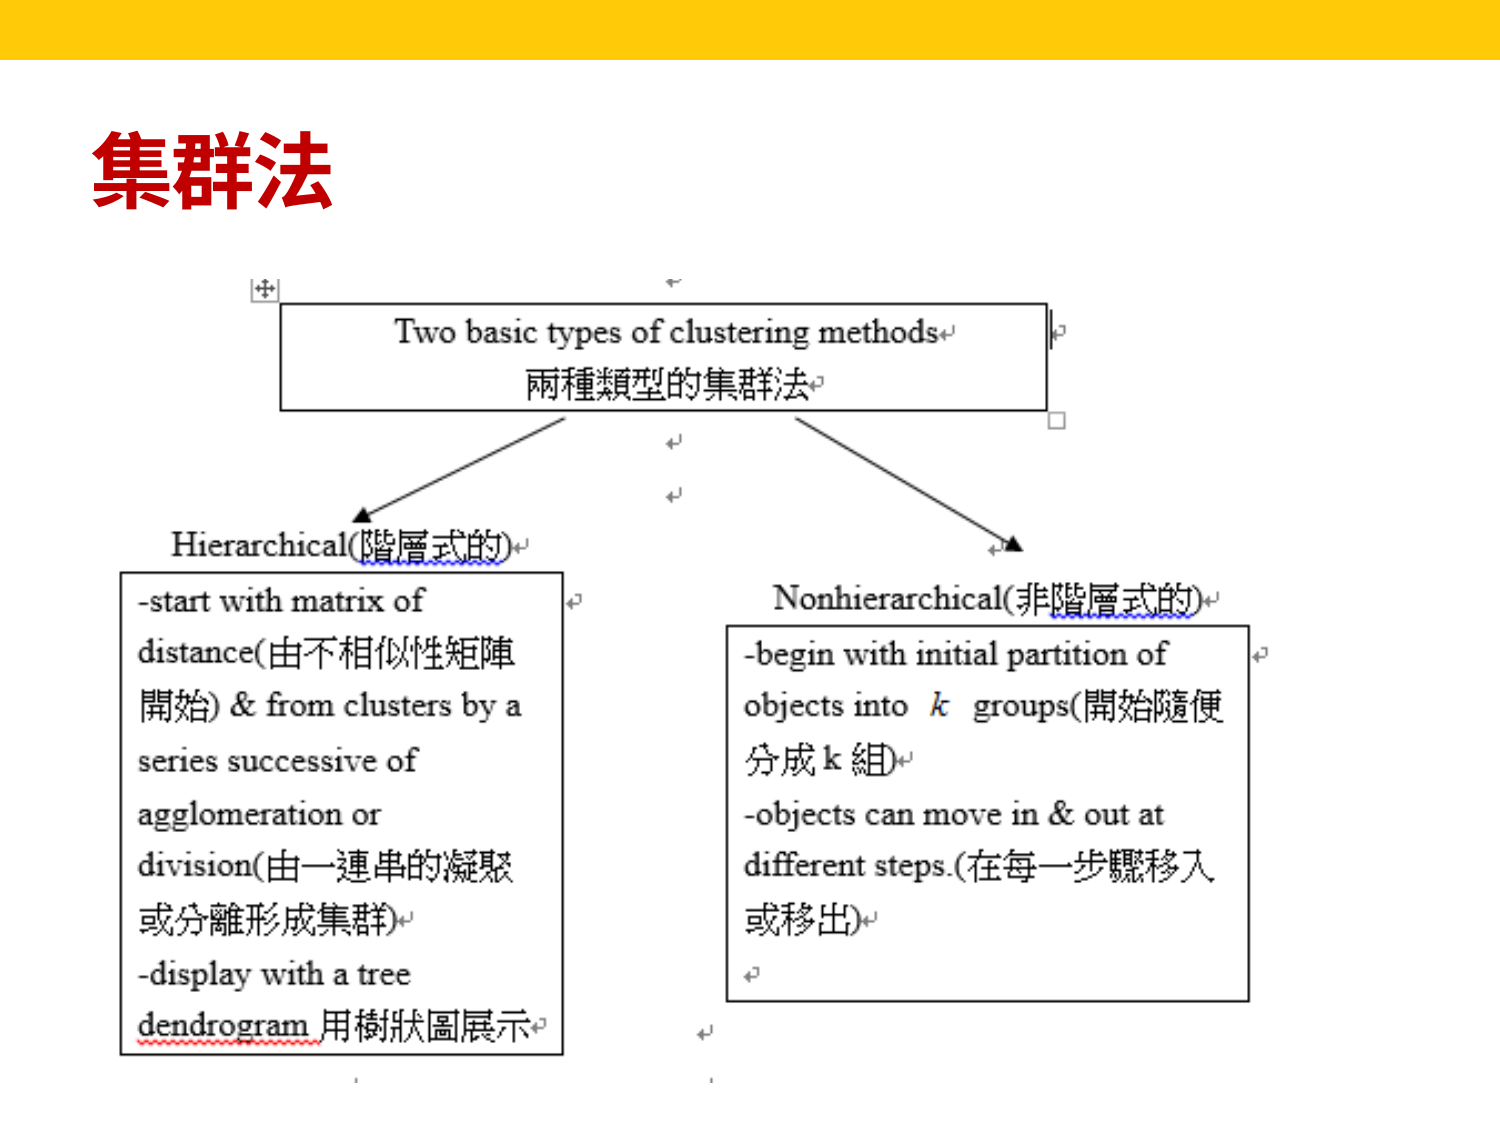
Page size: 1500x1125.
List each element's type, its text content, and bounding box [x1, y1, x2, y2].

picture [86, 279, 1306, 1083]
title 集群法 [75, 87, 1425, 250]
